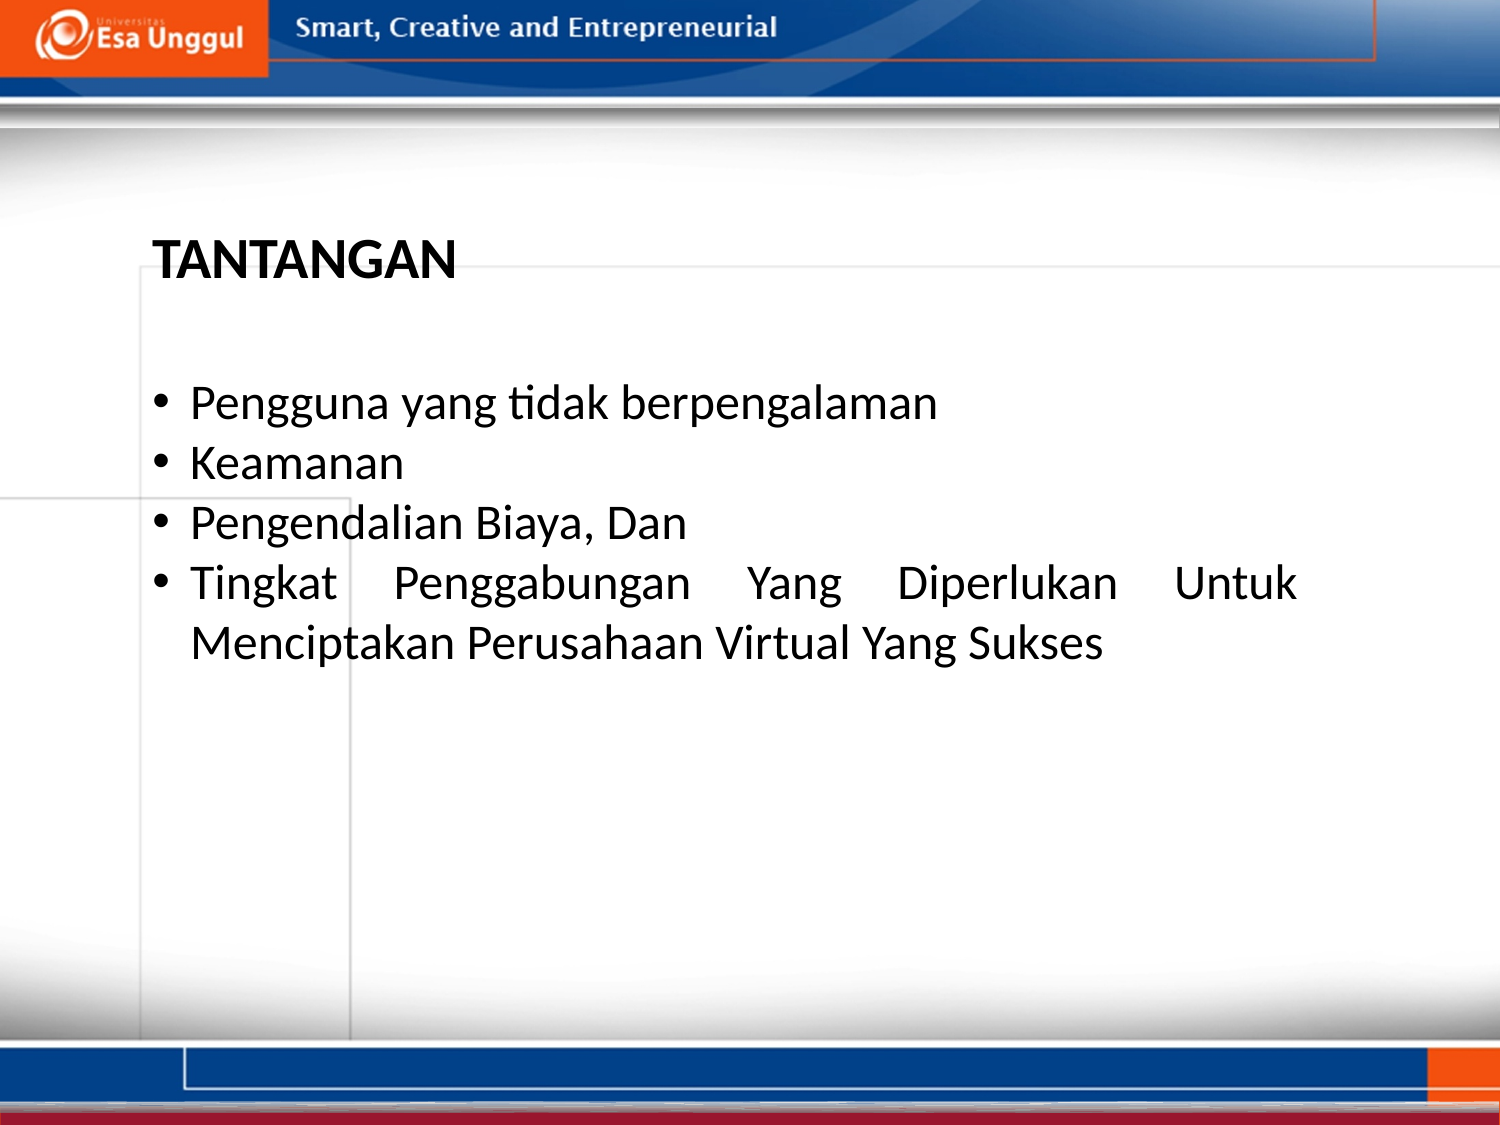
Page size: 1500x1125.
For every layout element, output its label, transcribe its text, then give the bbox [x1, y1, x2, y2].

text_box Pengguna yang tidak berpengalaman Keamanan Pengendalian Biaya, Dan Tingkat Penggabungan Yang Diperlukan Untuk Menciptakan Perusahaan Virtual Yang Sukses [137, 362, 1313, 678]
picture [0, 0, 1500, 109]
text_box [0, 1113, 1500, 1125]
picture [0, 128, 1500, 1101]
text_box TANTANGAN [137, 212, 963, 298]
